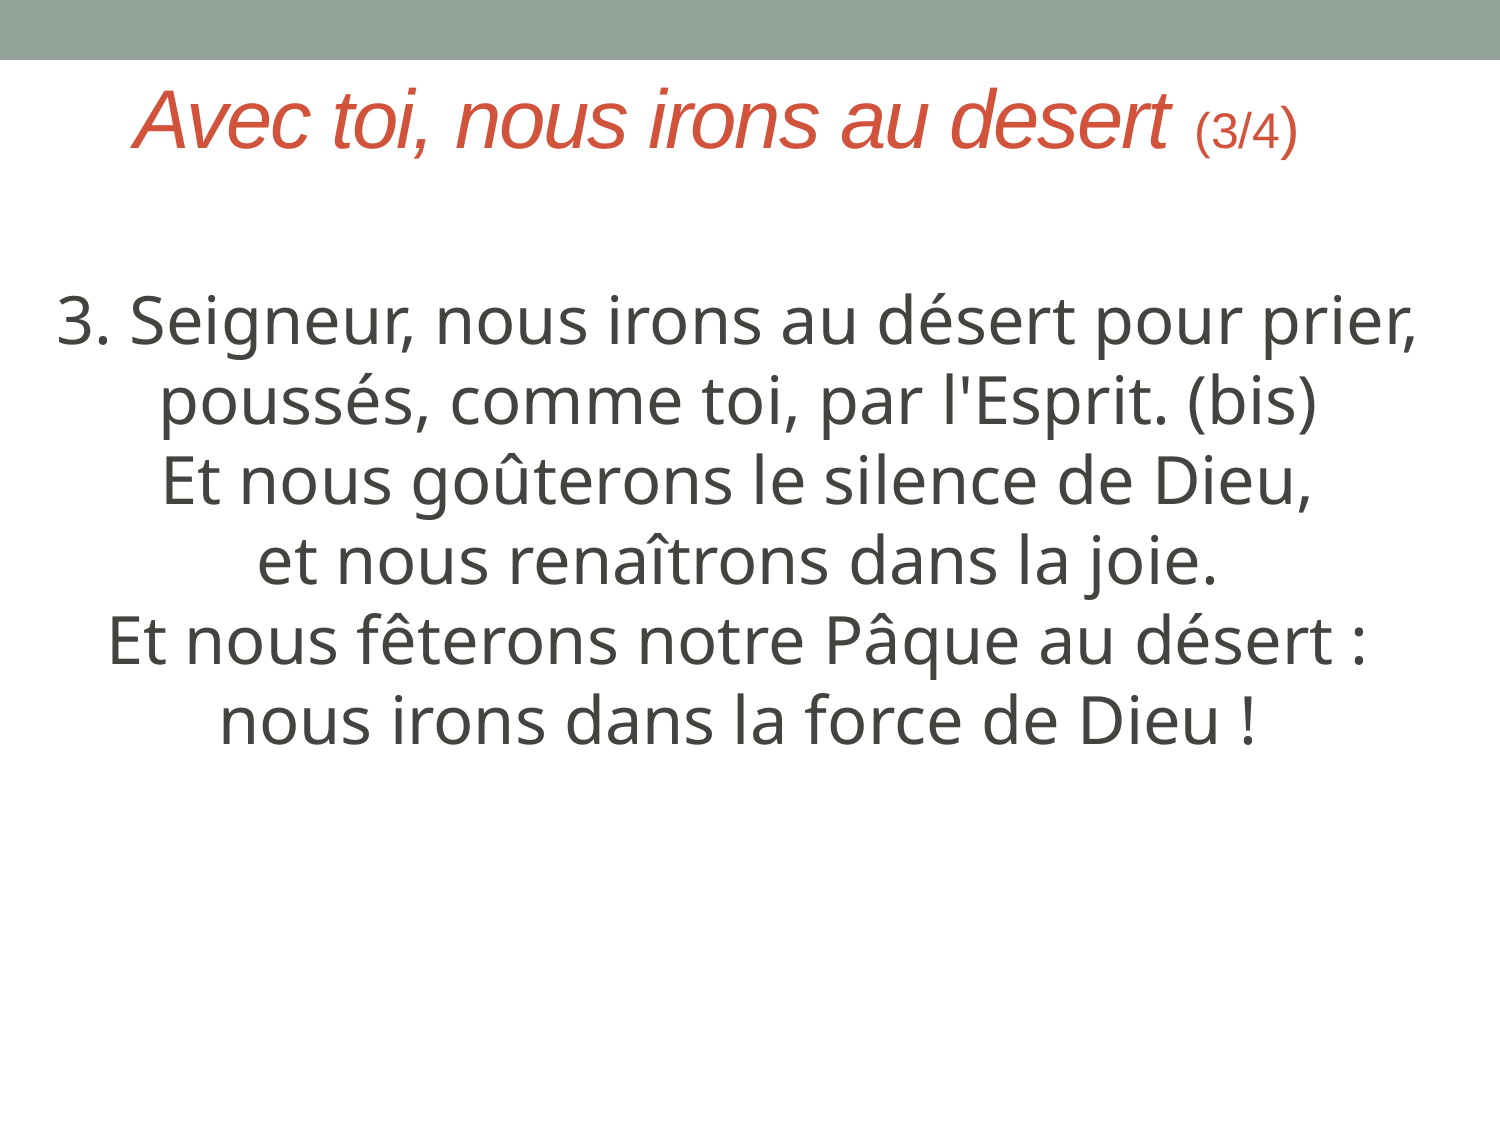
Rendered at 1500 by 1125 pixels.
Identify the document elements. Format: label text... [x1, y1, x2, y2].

text_box 3. Seigneur, nous irons au désert pour prier, poussés, comme toi, par l'Esprit. (bis) Et nous goûterons le silence de Dieu, et nous renaîtrons dans la joie. Et nous fêterons notre Pâque au désert : nous irons dans la force de Dieu ! [26, 195, 1451, 1086]
text_box Avec toi, nous irons au desert (3/4) [75, 57, 1361, 163]
